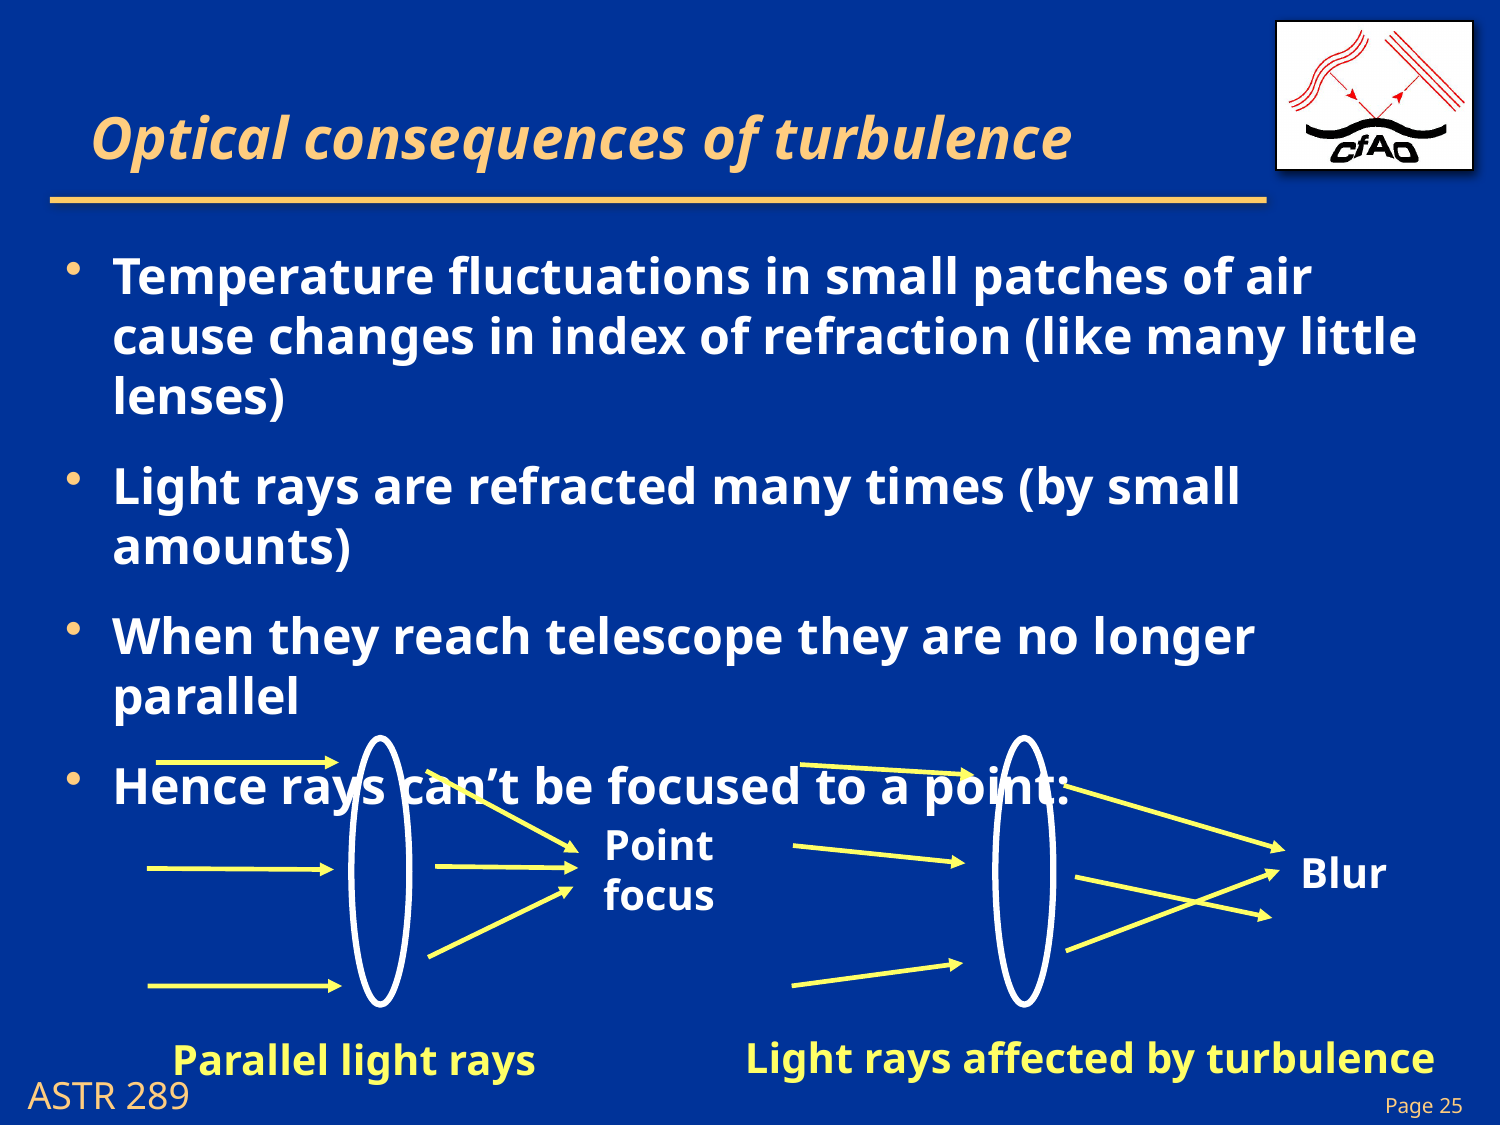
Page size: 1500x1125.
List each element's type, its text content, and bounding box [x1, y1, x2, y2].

text_box Parallel light rays [157, 1026, 552, 1092]
text_box Point focus [567, 811, 750, 927]
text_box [1287, 838, 1401, 907]
text_box [1063, 785, 1282, 854]
text_box [351, 737, 410, 1005]
text_box [791, 958, 964, 987]
text_box [792, 845, 966, 869]
text_box [1074, 876, 1273, 922]
text_box [146, 863, 334, 876]
text_box [428, 886, 567, 958]
text_box [995, 737, 1054, 1005]
text_box [147, 979, 343, 993]
text_box [155, 756, 339, 769]
picture [1277, 22, 1472, 169]
text_box Light rays affected by turbulence [730, 1024, 1451, 1089]
list Temperature fluctuations in small patches of air cause changes in index of refraction (like many little lenses) Light rays are refracted many times (by small amounts) When they reach telescope they are no longer parallel Hence rays can’t be focused to a point: [49, 237, 1451, 1047]
text_box [799, 764, 975, 781]
text_box [1197, 868, 1280, 902]
title Optical consequences of turbulence [74, 99, 1132, 174]
